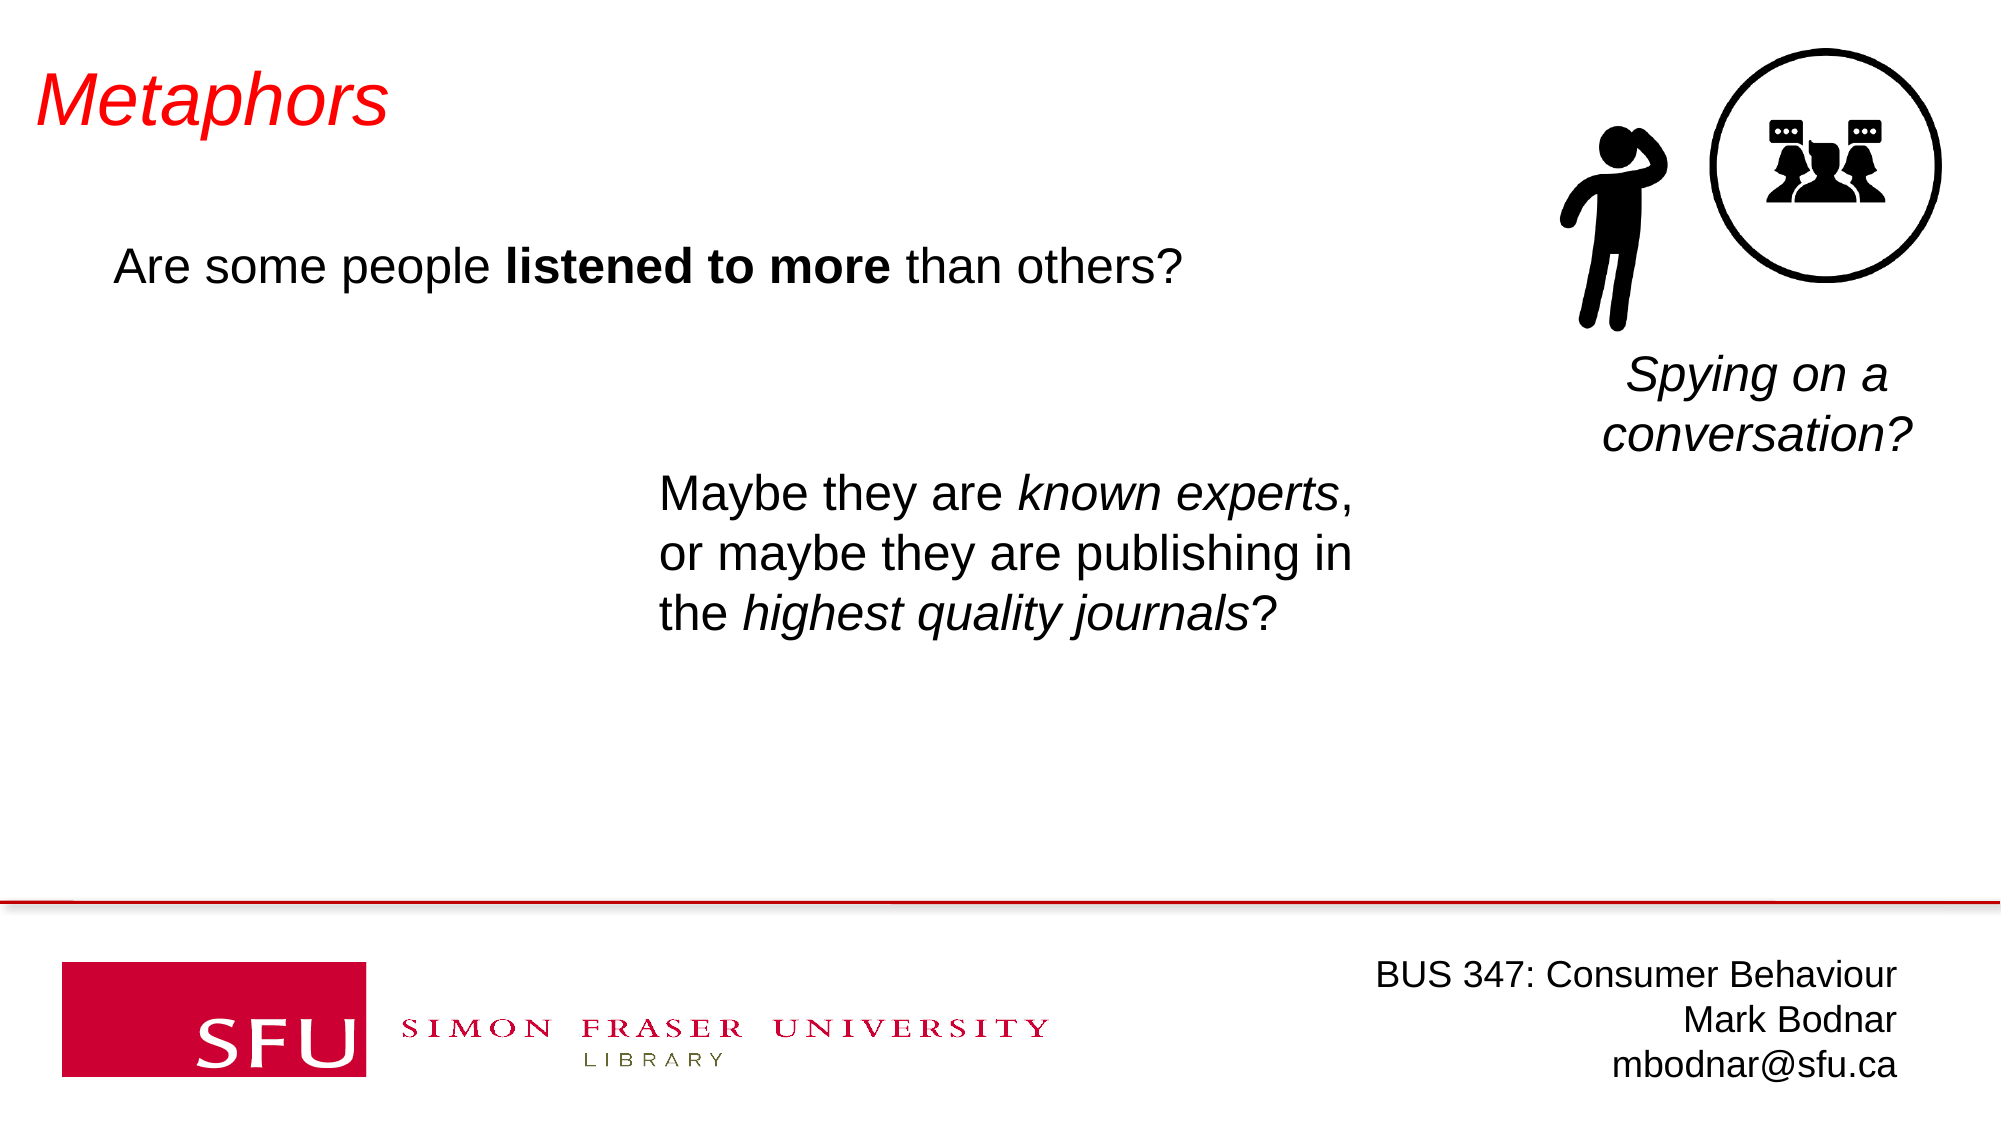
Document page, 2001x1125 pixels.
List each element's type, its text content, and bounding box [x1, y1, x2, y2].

text_box BUS 347: Consumer Behaviour Mark Bodnar mbodnar@sfu.ca [1091, 942, 1913, 1093]
text_box Maybe they are known experts, or maybe they are publishing in the highest quality journals? [644, 452, 1375, 648]
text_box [1474, 48, 1962, 471]
text_box Are some people listened to more than others? [98, 226, 1213, 302]
text_box Metaphors [0, 42, 1752, 148]
picture [0, 913, 1125, 1125]
